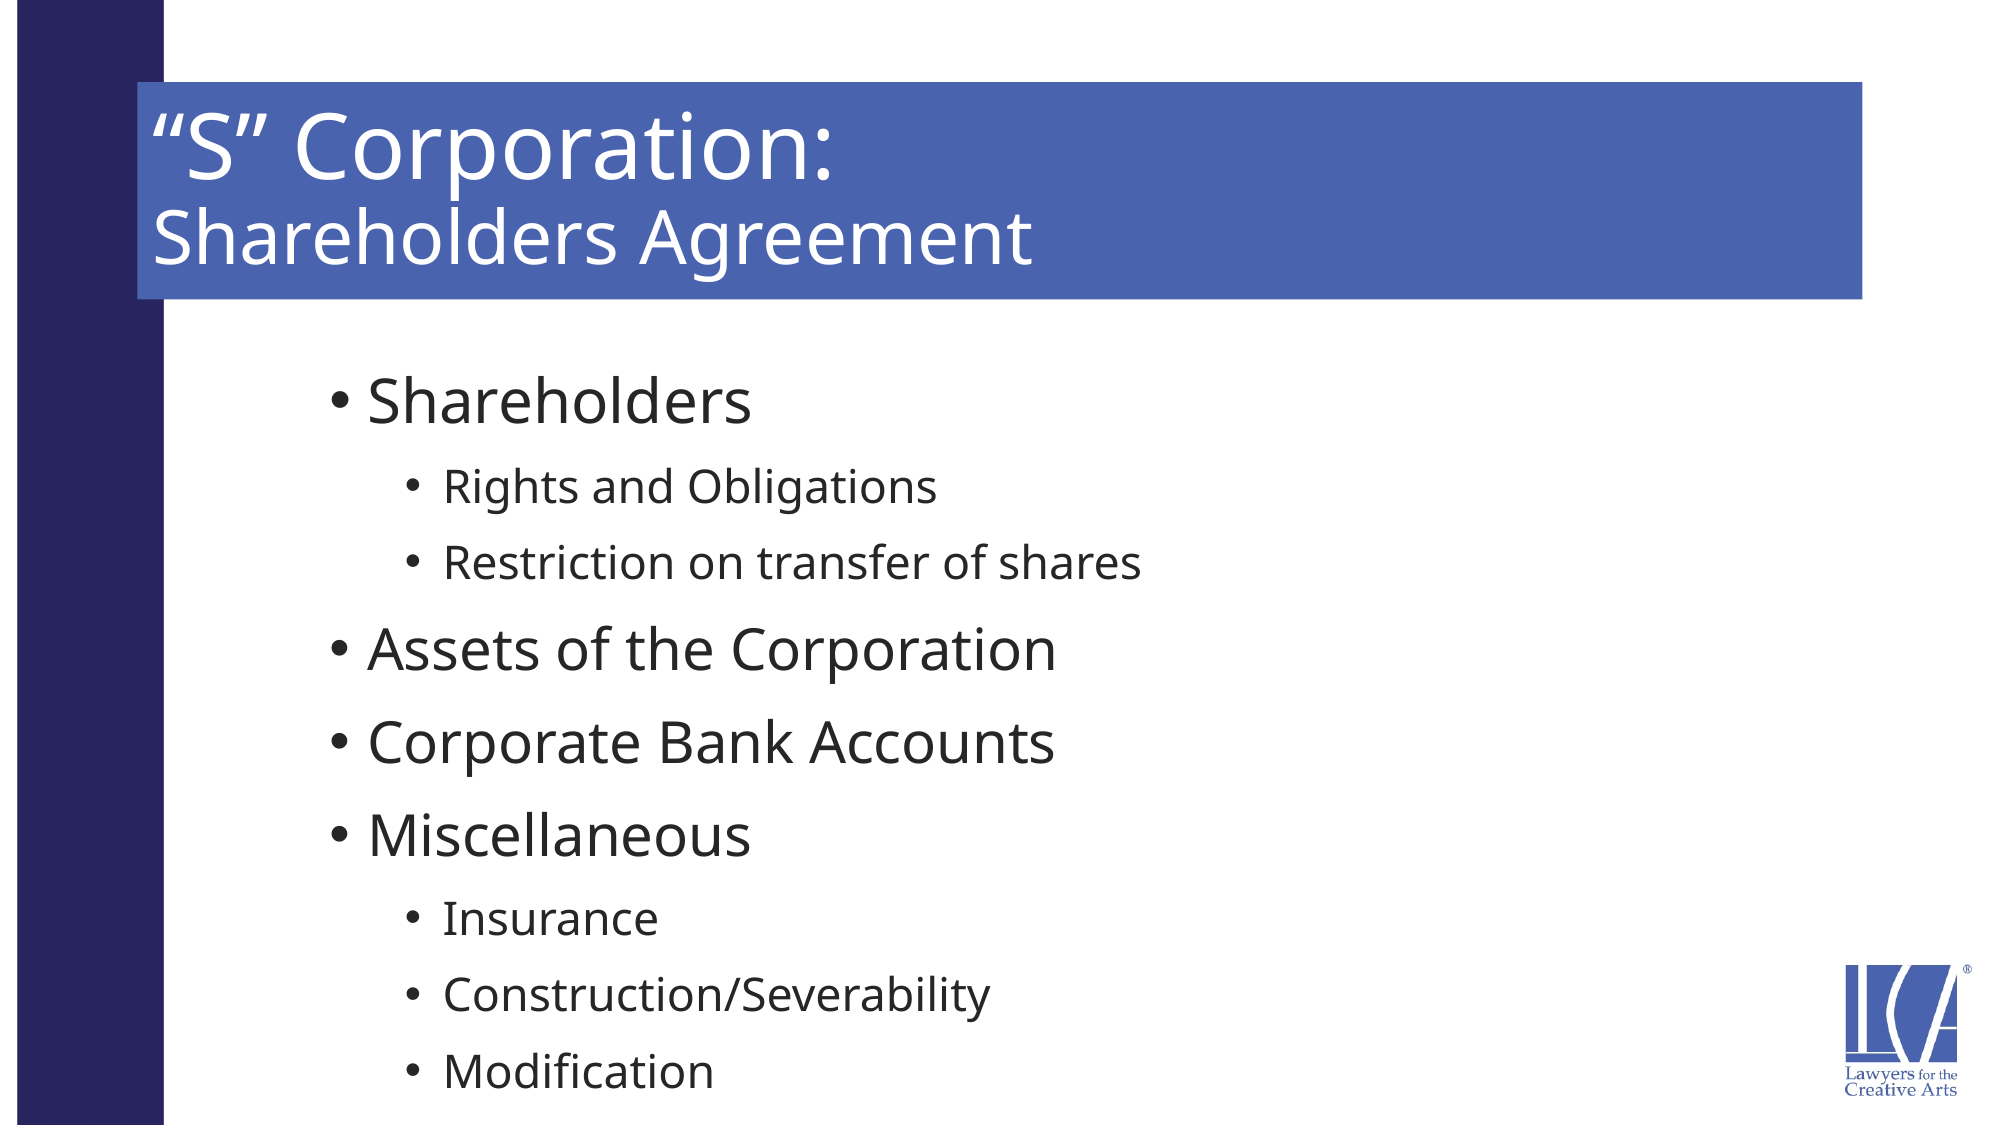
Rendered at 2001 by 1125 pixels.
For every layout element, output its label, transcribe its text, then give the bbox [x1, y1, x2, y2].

picture [1845, 964, 1972, 1096]
text_box Shareholders Rights and Obligations Restriction on transfer of shares Assets of the Corporation Corporate Bank Accounts Miscellaneous Insurance Construction/Severability Modification [163, 299, 1932, 1111]
picture [17, 0, 164, 1125]
title “S” Corporation: Shareholders Agreement [137, 82, 1863, 300]
